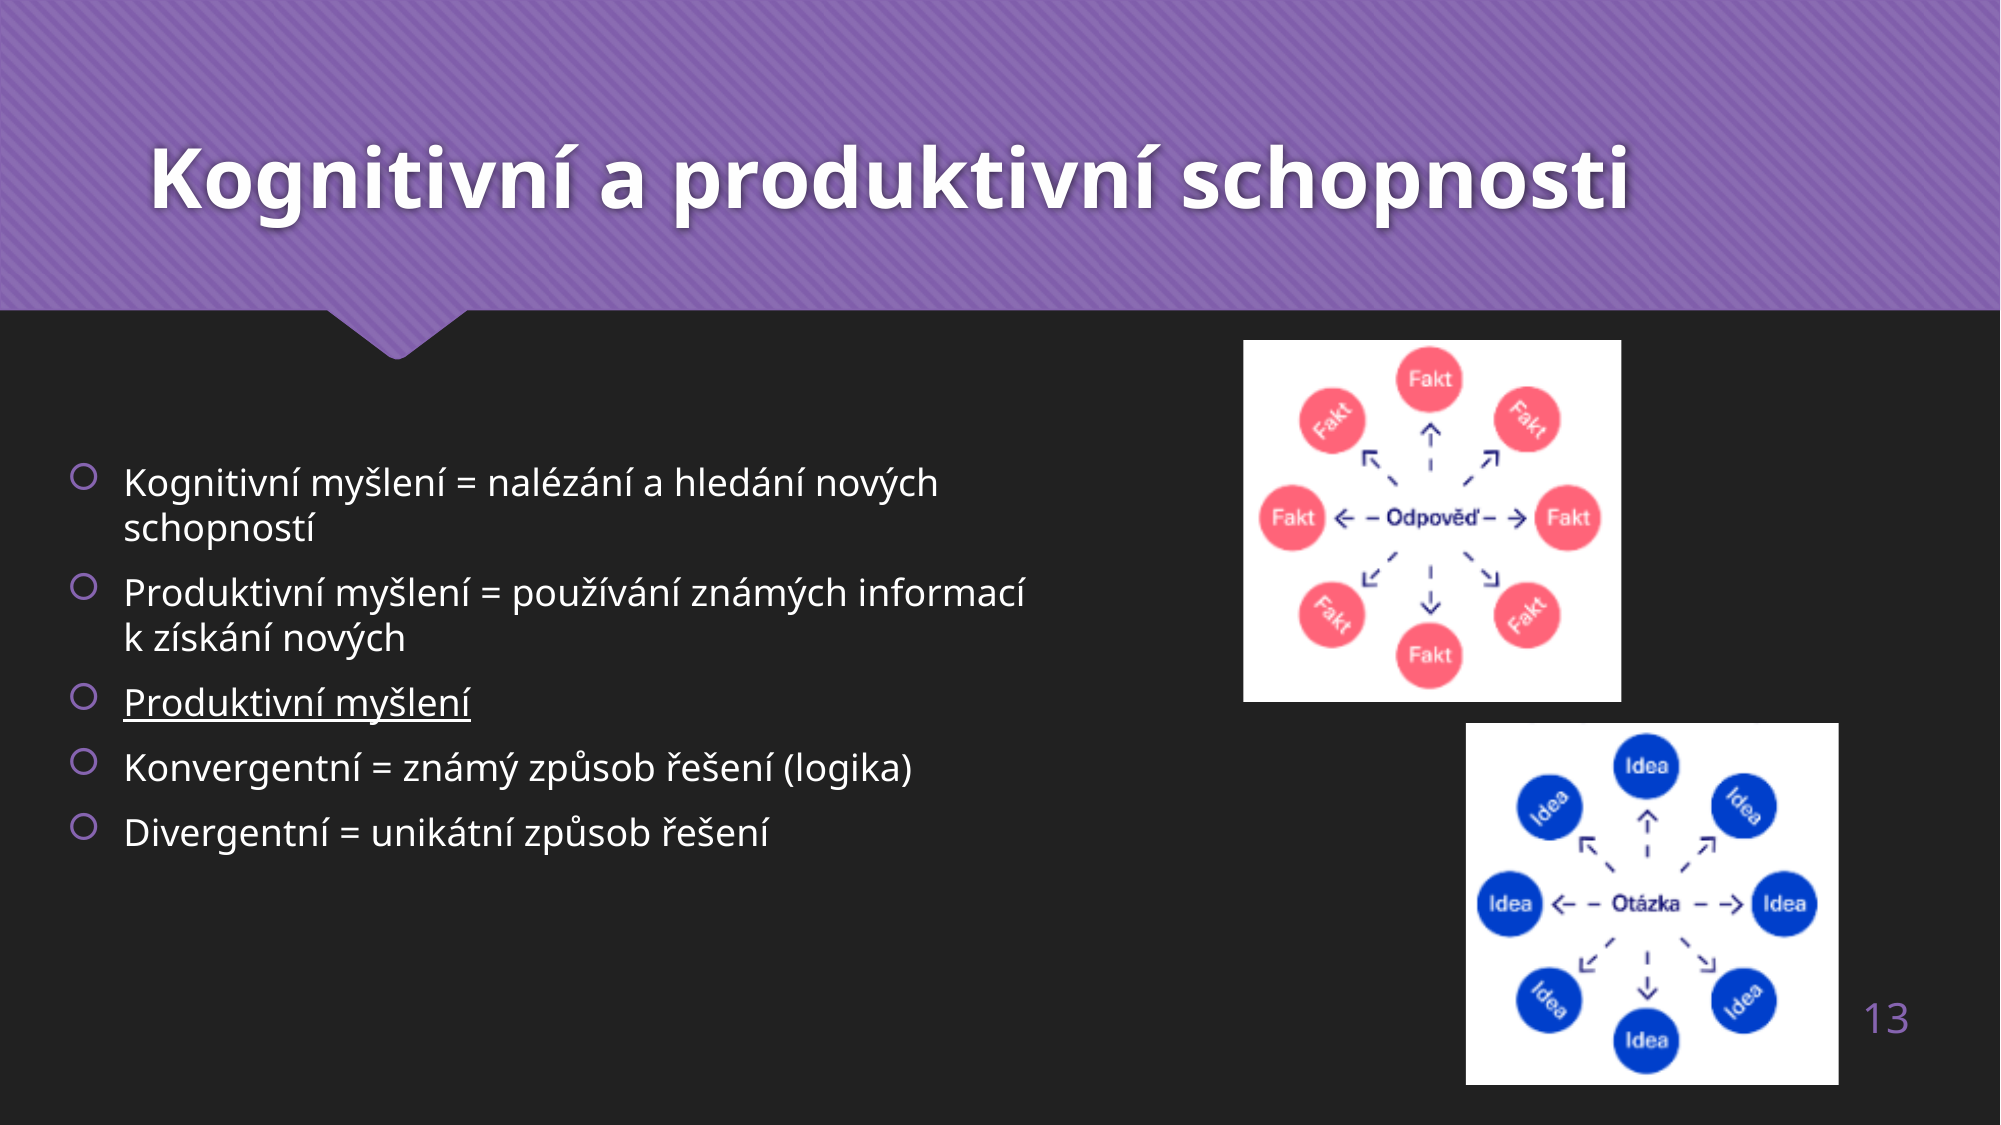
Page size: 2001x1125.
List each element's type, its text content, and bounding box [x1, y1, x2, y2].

picture [1465, 722, 1840, 1086]
slide_number 13 [1840, 970, 1926, 1051]
title Kognitivní a produktivní schopnosti [132, 73, 1868, 233]
picture [1243, 340, 1622, 702]
list Kognitivní myšlení = nalézání a hledání nových schopností Produktivní myšlení = používání známých informací k získání nových Produktivní myšlení Konvergentní = známý způsob řešení (logika) Divergentní = unikátní způsob řešení [52, 299, 1048, 1014]
